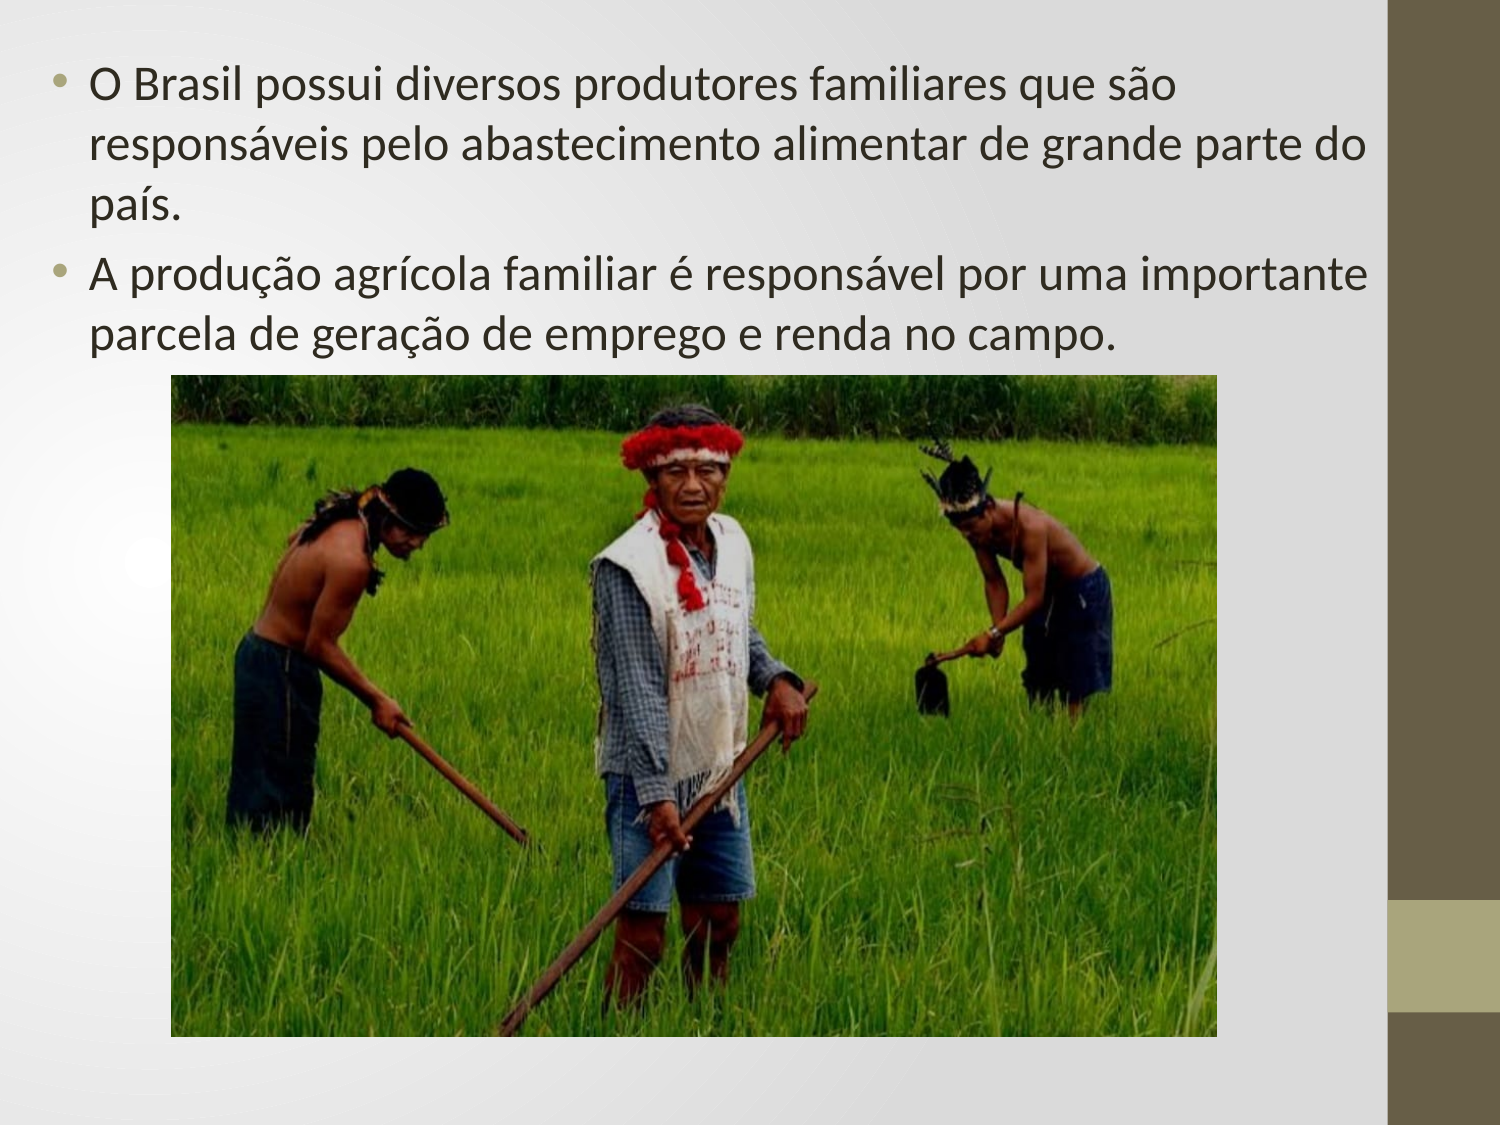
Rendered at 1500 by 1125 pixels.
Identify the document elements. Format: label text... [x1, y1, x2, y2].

picture [170, 375, 1218, 1037]
list O Brasil possui diversos produtores familiares que são responsáveis pelo abastecimento alimentar de grande parte do país. A produção agrícola familiar é responsável por uma importante parcela de geração de emprego e renda no campo. [17, 42, 1425, 1005]
